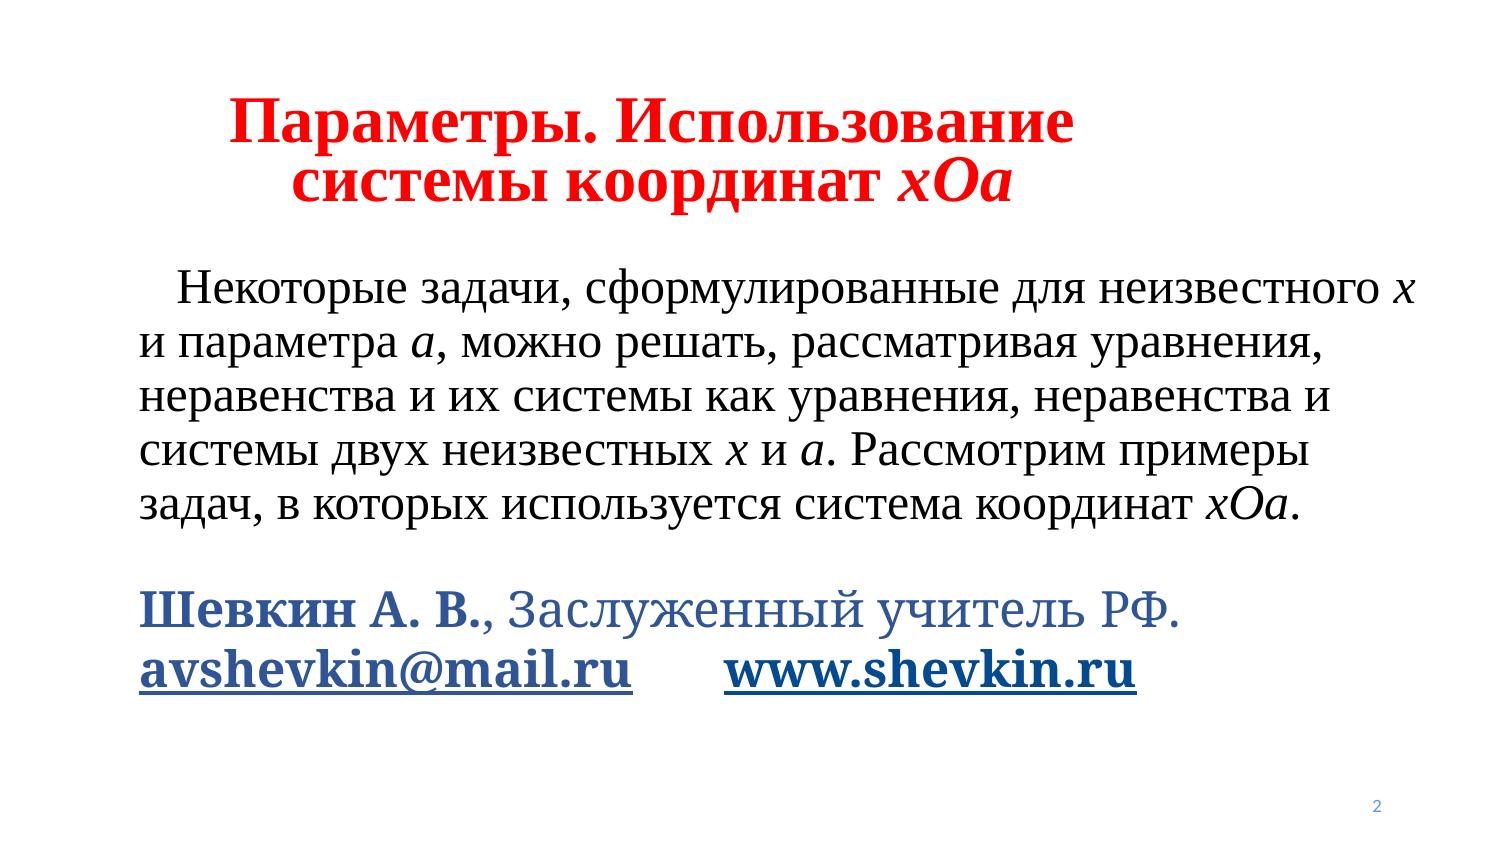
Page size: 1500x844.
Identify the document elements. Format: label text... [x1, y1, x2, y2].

slide_number 2 [1059, 782, 1397, 827]
title Параметры. Использование системы координат xOa [83, 75, 1223, 238]
subtitle Некоторые задачи, сформулированные для неизвестного x и параметра a, можно решать, рассматривая уравнения, неравенства и их системы как уравнения, неравенства и системы двух неизвестных x и a. Рассмотрим примеры задач, в которых используется система координат xOa. Шевкин А. В., Заслуженный учитель РФ. avshevkin@mail.ru www.shevkin.ru [123, 253, 1459, 718]
